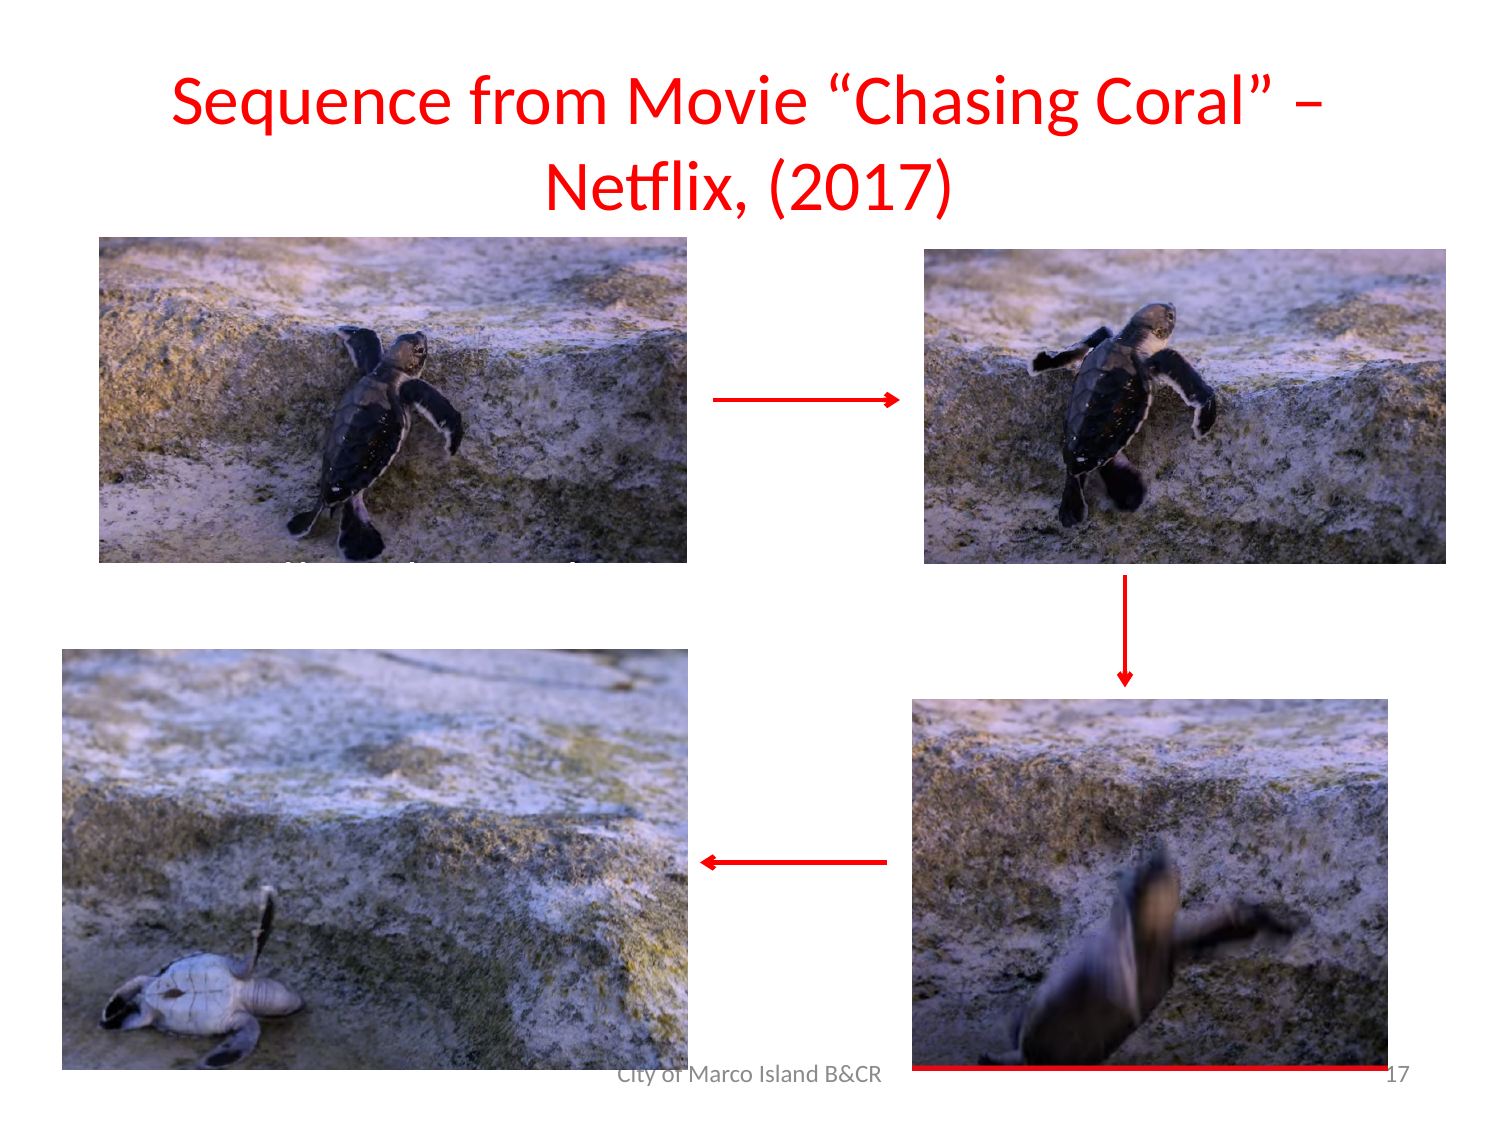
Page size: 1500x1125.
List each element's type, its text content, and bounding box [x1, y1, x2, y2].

picture [99, 237, 688, 563]
title Sequence from Movie “Chasing Coral” – Netflix, (2017) [75, 45, 1425, 233]
picture [912, 699, 1388, 1072]
slide_number 17 [1074, 1042, 1425, 1103]
footer City of Marco Island B&CR [512, 1042, 988, 1103]
picture [924, 249, 1447, 564]
picture [62, 649, 688, 1071]
